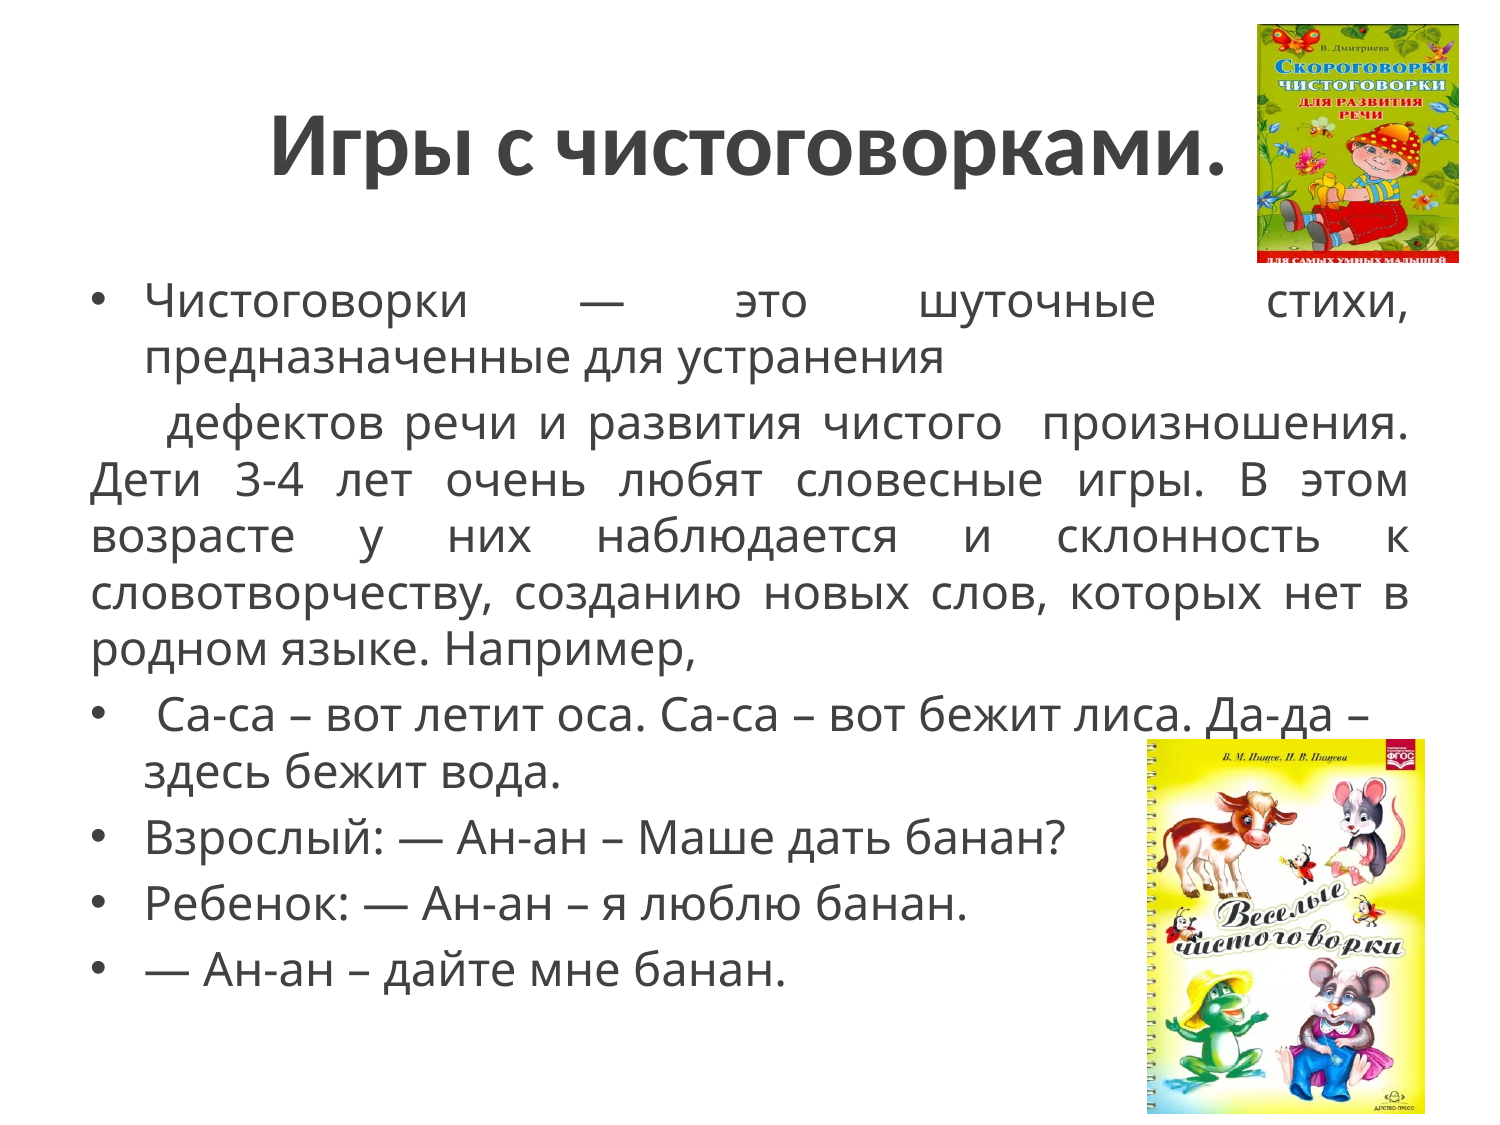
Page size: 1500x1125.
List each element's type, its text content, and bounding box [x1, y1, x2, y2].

list Чистоговорки — это шуточные стихи, предназначенные для устранения дефектов речи и развития чистого произношения. Дети 3-4 лет очень любят словесные игры. В этом возрасте у них наблюдается и склонность к словотворчеству, созданию новых слов, которых нет в родном языке. Например, Са-са – вот летит оса. Са-са – вот бежит лиса. Да-да – здесь бежит вода. Взрослый: — Ан-ан – Маше дать банан? Ребенок: — Ан-ан – я люблю банан. — Ан-ан – дайте мне банан. [75, 262, 1425, 1005]
picture [1257, 24, 1459, 263]
title Игры с чистоговорками. [75, 45, 1252, 233]
picture [1147, 739, 1426, 1114]
